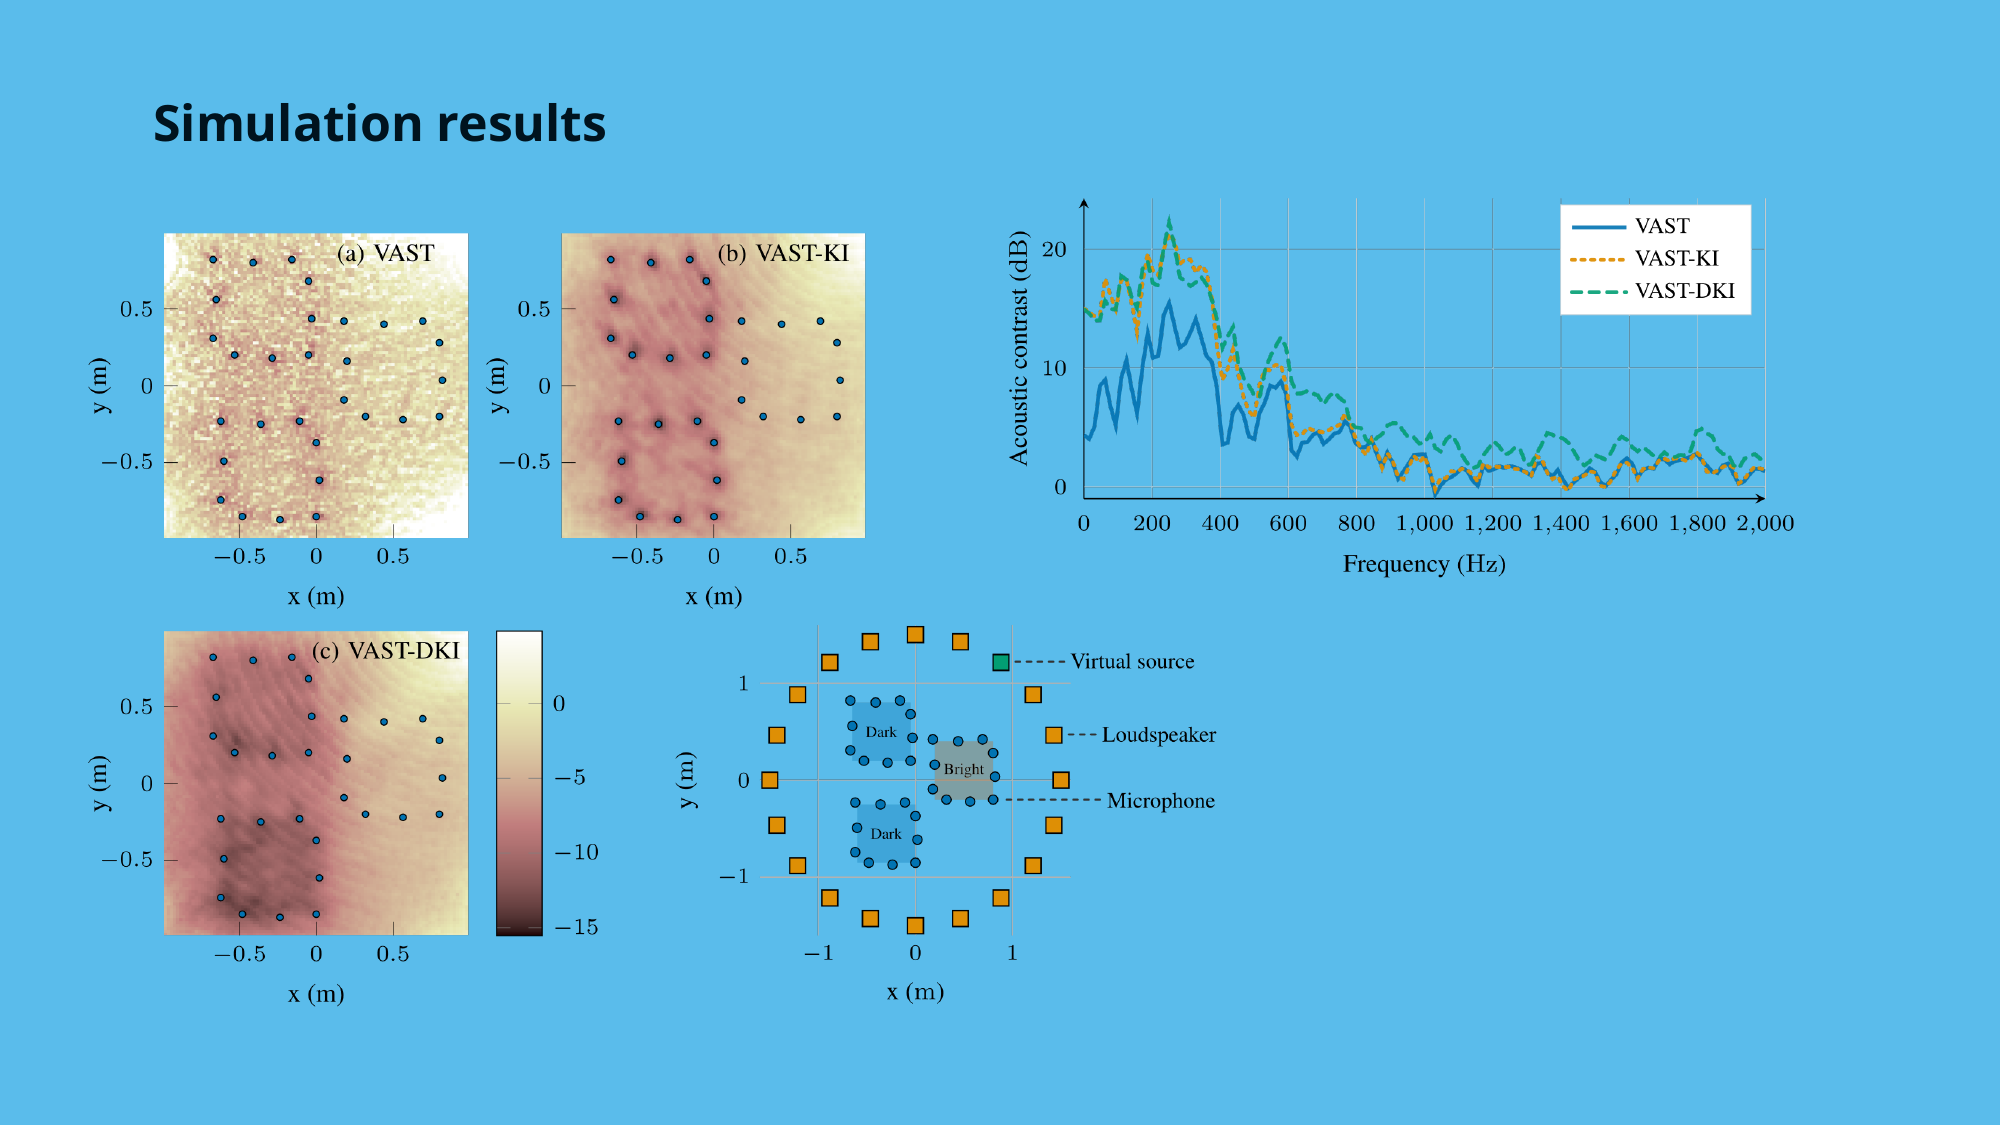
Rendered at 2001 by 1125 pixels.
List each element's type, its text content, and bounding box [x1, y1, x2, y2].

picture [999, 197, 1804, 587]
text_box Simulation results [138, 84, 1171, 159]
picture [78, 233, 1226, 1016]
